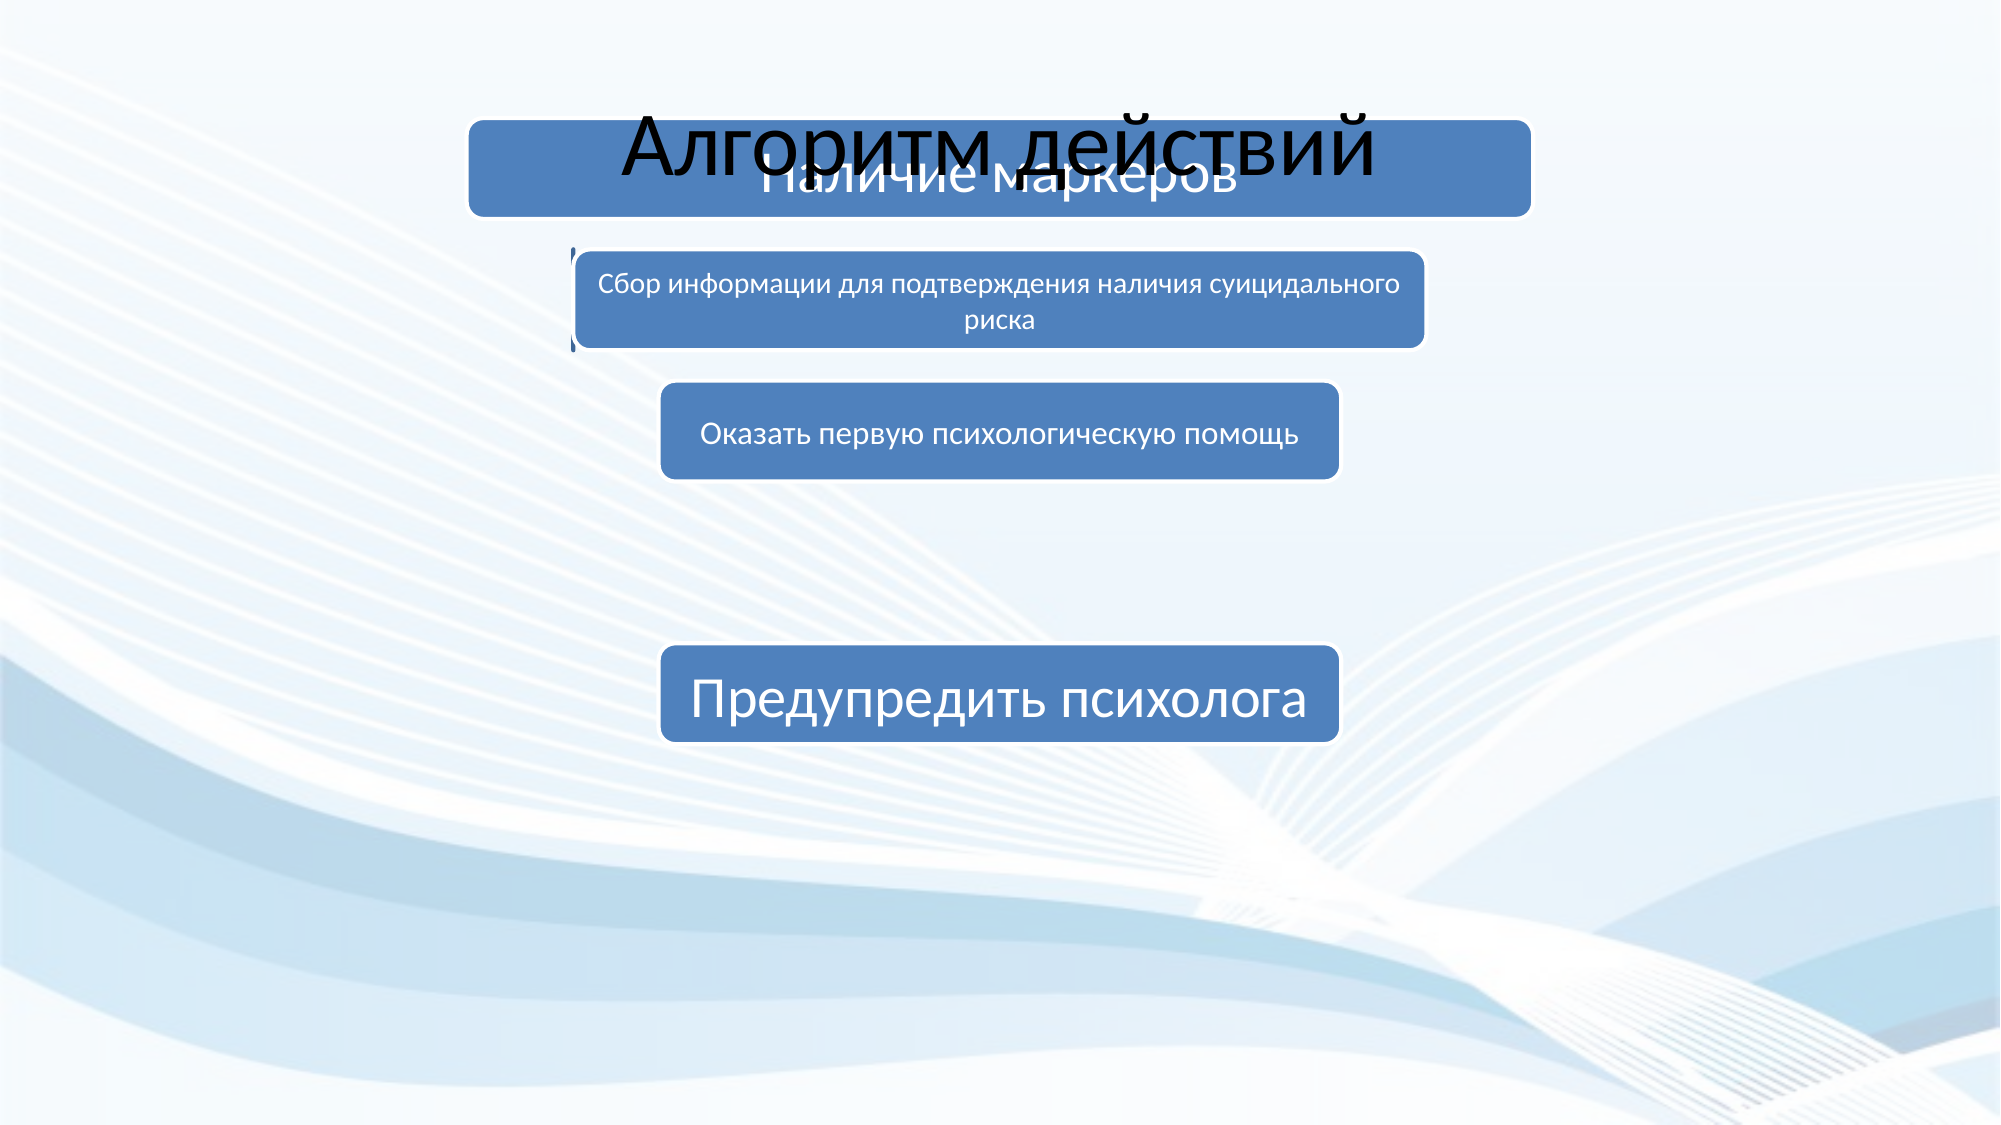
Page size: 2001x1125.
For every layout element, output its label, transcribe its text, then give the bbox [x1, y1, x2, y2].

title Алгоритм действий [99, 45, 1900, 233]
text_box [332, 117, 1667, 1008]
